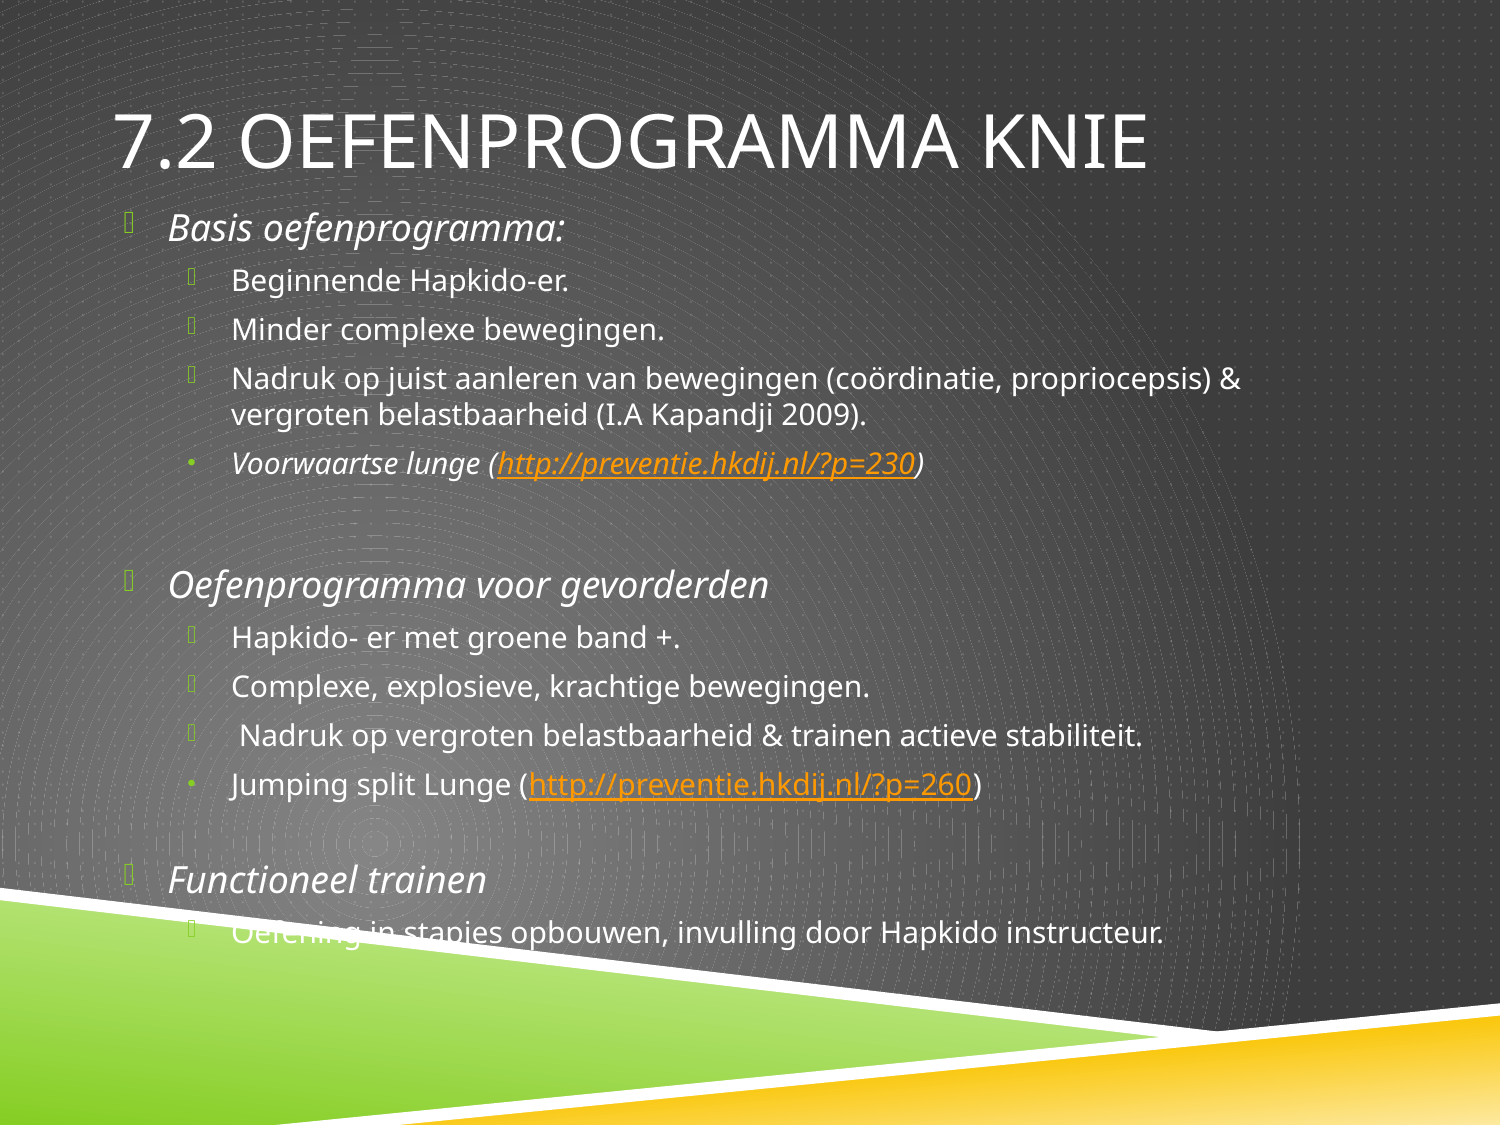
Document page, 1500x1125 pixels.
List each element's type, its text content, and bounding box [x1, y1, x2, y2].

title 7.2 Oefenprogramma knie [112, 45, 1388, 196]
list Basis oefenprogramma: Beginnende Hapkido-er. Minder complexe bewegingen. Nadruk op juist aanleren van bewegingen (coördinatie, propriocepsis) & vergroten belastbaarheid (I.A Kapandji 2009). Voorwaartse lunge (http://preventie.hkdij.nl/?p=230) Oefenprogramma voor gevorderden Hapkido- er met groene band +. Complexe, explosieve, krachtige bewegingen. Nadruk op vergroten belastbaarheid & trainen actieve stabiliteit. Jumping split Lunge (http://preventie.hkdij.nl/?p=260) Functioneel trainen Oefening in stapjes opbouwen, invulling door Hapkido instructeur. [112, 196, 1388, 965]
